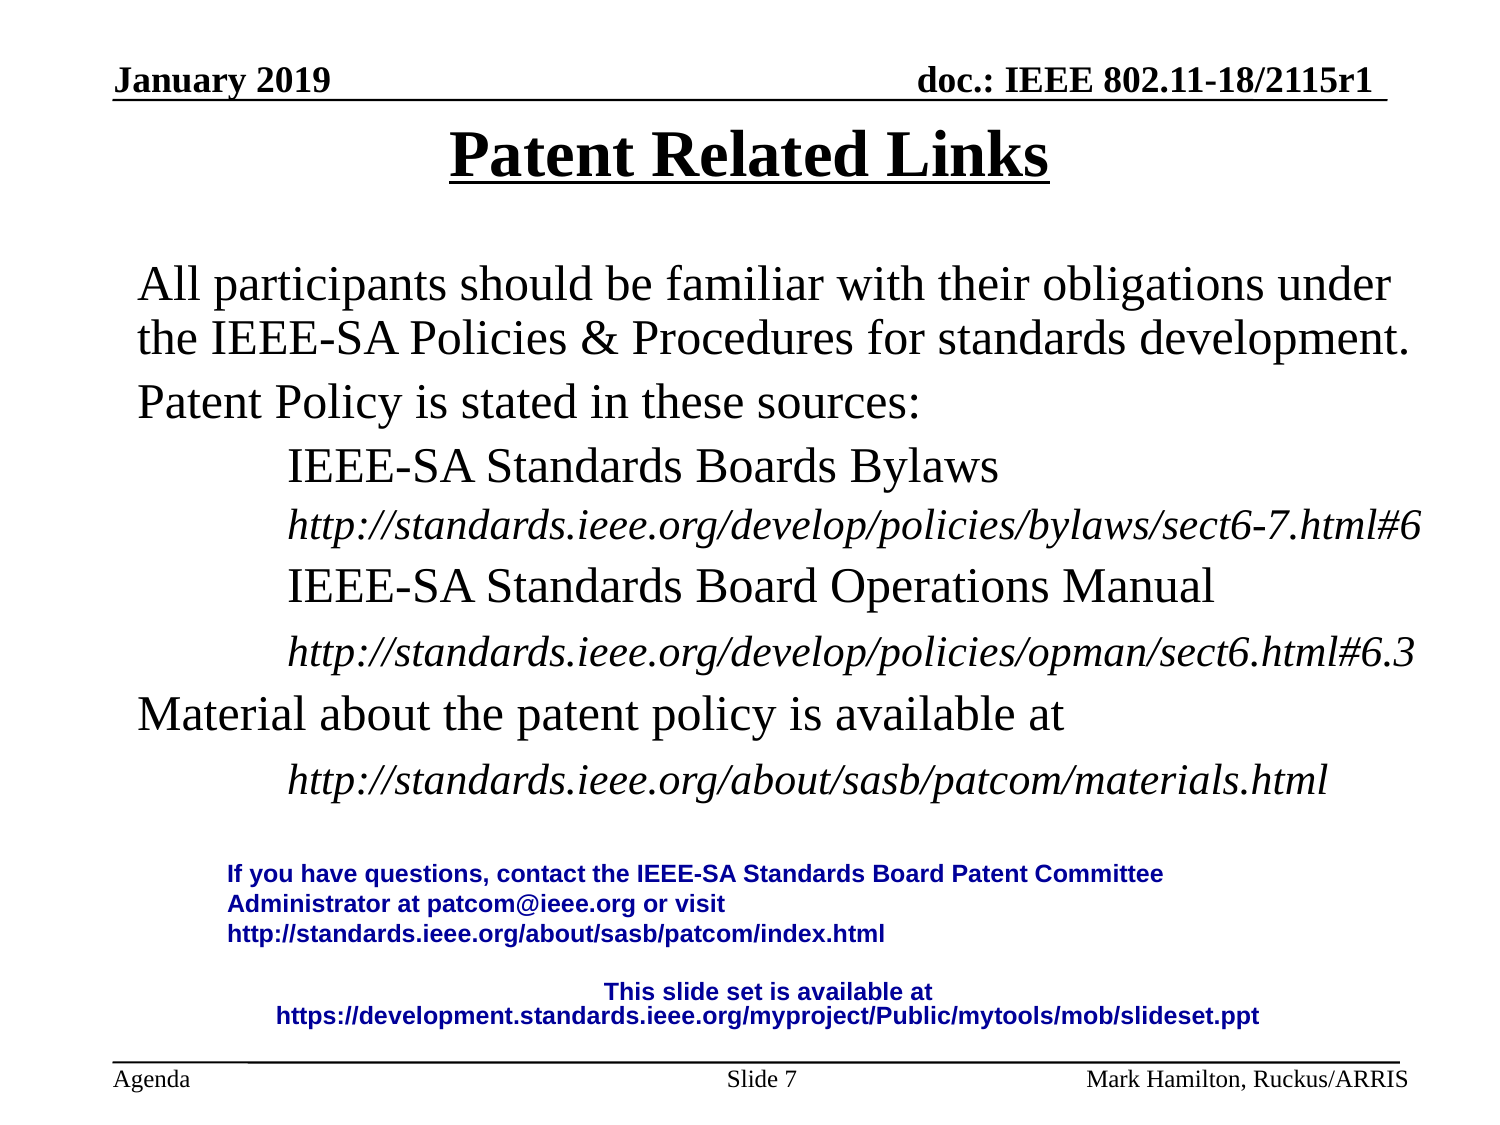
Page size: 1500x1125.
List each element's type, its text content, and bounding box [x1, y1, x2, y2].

title Patent Related Links [112, 87, 1388, 213]
list All participants should be familiar with their obligations under the IEEE-SA Policies & Procedures for standards development. Patent Policy is stated in these sources: IEEE-SA Standards Boards Bylaws http://standards.ieee.org/develop/policies/bylaws/sect6-7.html#6 IEEE-SA Standards Board Operations Manual http://standards.ieee.org/develop/policies/opman/sect6.html#6.3 Material about the patent policy is available at http://standards.ieee.org/about/sasb/patcom/materials.html [0, 249, 1475, 838]
text_box If you have questions, contact the IEEE-SA Standards Board Patent Committee Administrator at patcom@ieee.org or visit http://standards.ieee.org/about/sasb/patcom/index.html This slide set is available at https://development.standards.ieee.org/myproject/Public/mytools/mob/slideset.ppt [212, 849, 1325, 1037]
